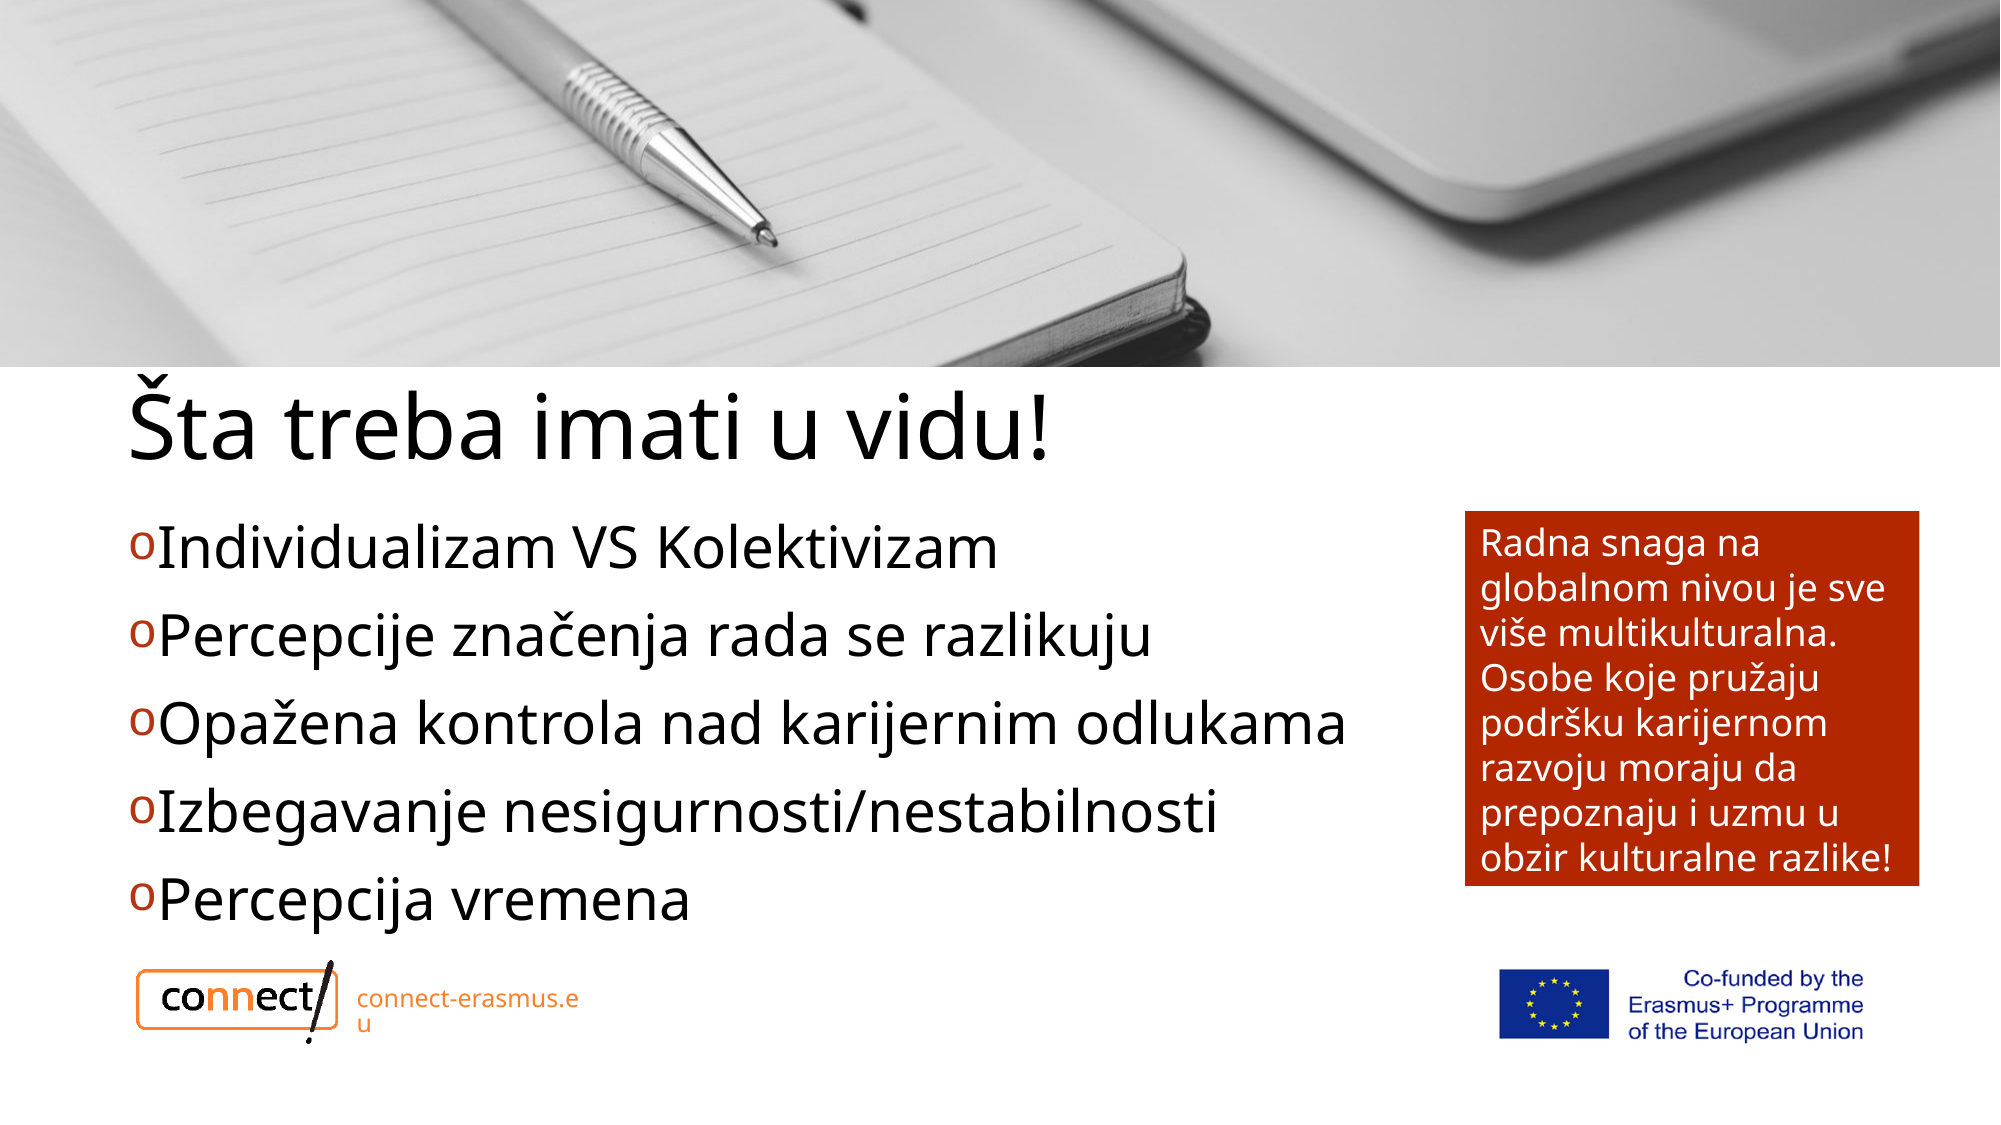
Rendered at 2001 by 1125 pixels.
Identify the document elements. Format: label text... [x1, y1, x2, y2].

text_box Individualizam VS Kolektivizam Percepcije značenja rada se razlikuju Opažena kontrola nad karijernim odlukama Izbegavanje nesigurnosti/nestabilnosti Percepcija vremena [112, 511, 1888, 953]
picture [136, 960, 338, 1044]
footer connect-erasmus.eu [341, 976, 607, 1022]
picture [1498, 968, 1863, 1044]
picture [0, 0, 2000, 367]
title Šta treba imati u vidu! [112, 374, 1836, 487]
text_box Radna snaga na globalnom nivou je sve više multikulturalna. Osobe koje pružaju podršku karijernom razvoju moraju da prepoznaju i uzmu u obzir kulturalne razlike! [1465, 511, 1920, 886]
